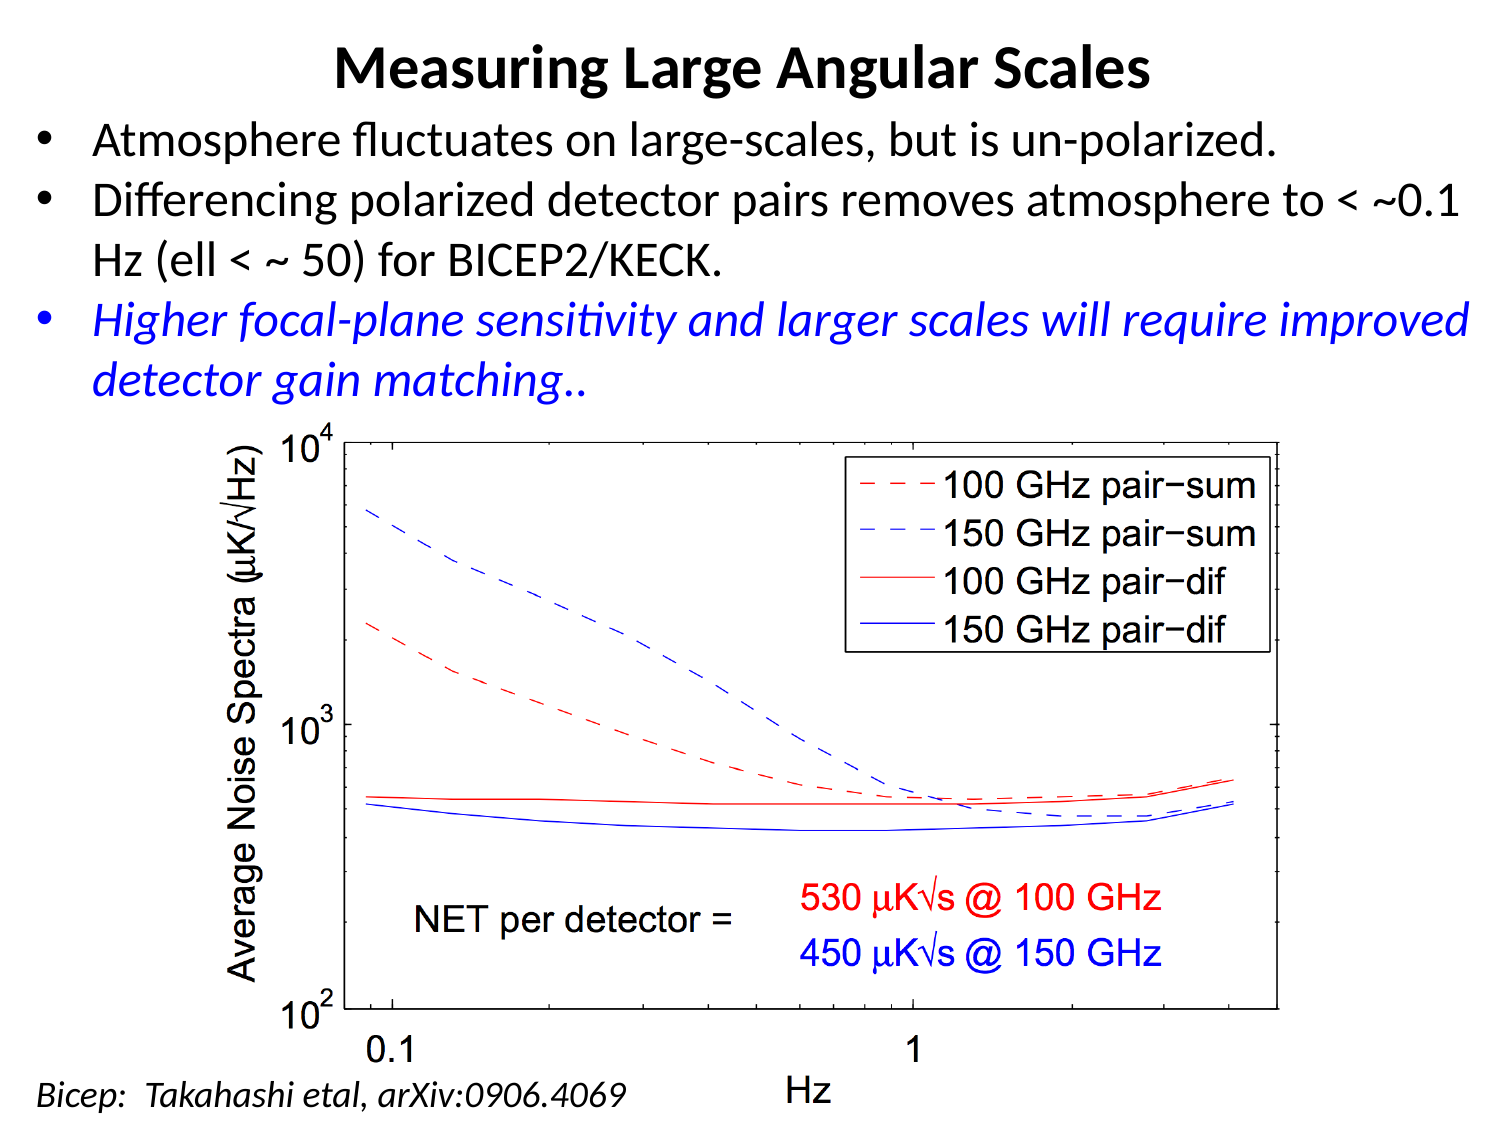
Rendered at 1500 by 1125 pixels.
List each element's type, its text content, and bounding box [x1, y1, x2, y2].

text_box Atmosphere fluctuates on large-scales, but is un-polarized. Differencing polarized detector pairs removes atmosphere to < ~0.1 Hz (ell < ~ 50) for BICEP2/KECK. Higher focal-plane sensitivity and larger scales will require improved detector gain matching.. [21, 99, 1500, 415]
text_box Bicep: Takahashi etal, arXiv:0906.4069 [21, 1062, 152, 1123]
title Measuring Large Angular Scales [75, 13, 1425, 99]
picture [153, 420, 1344, 1116]
